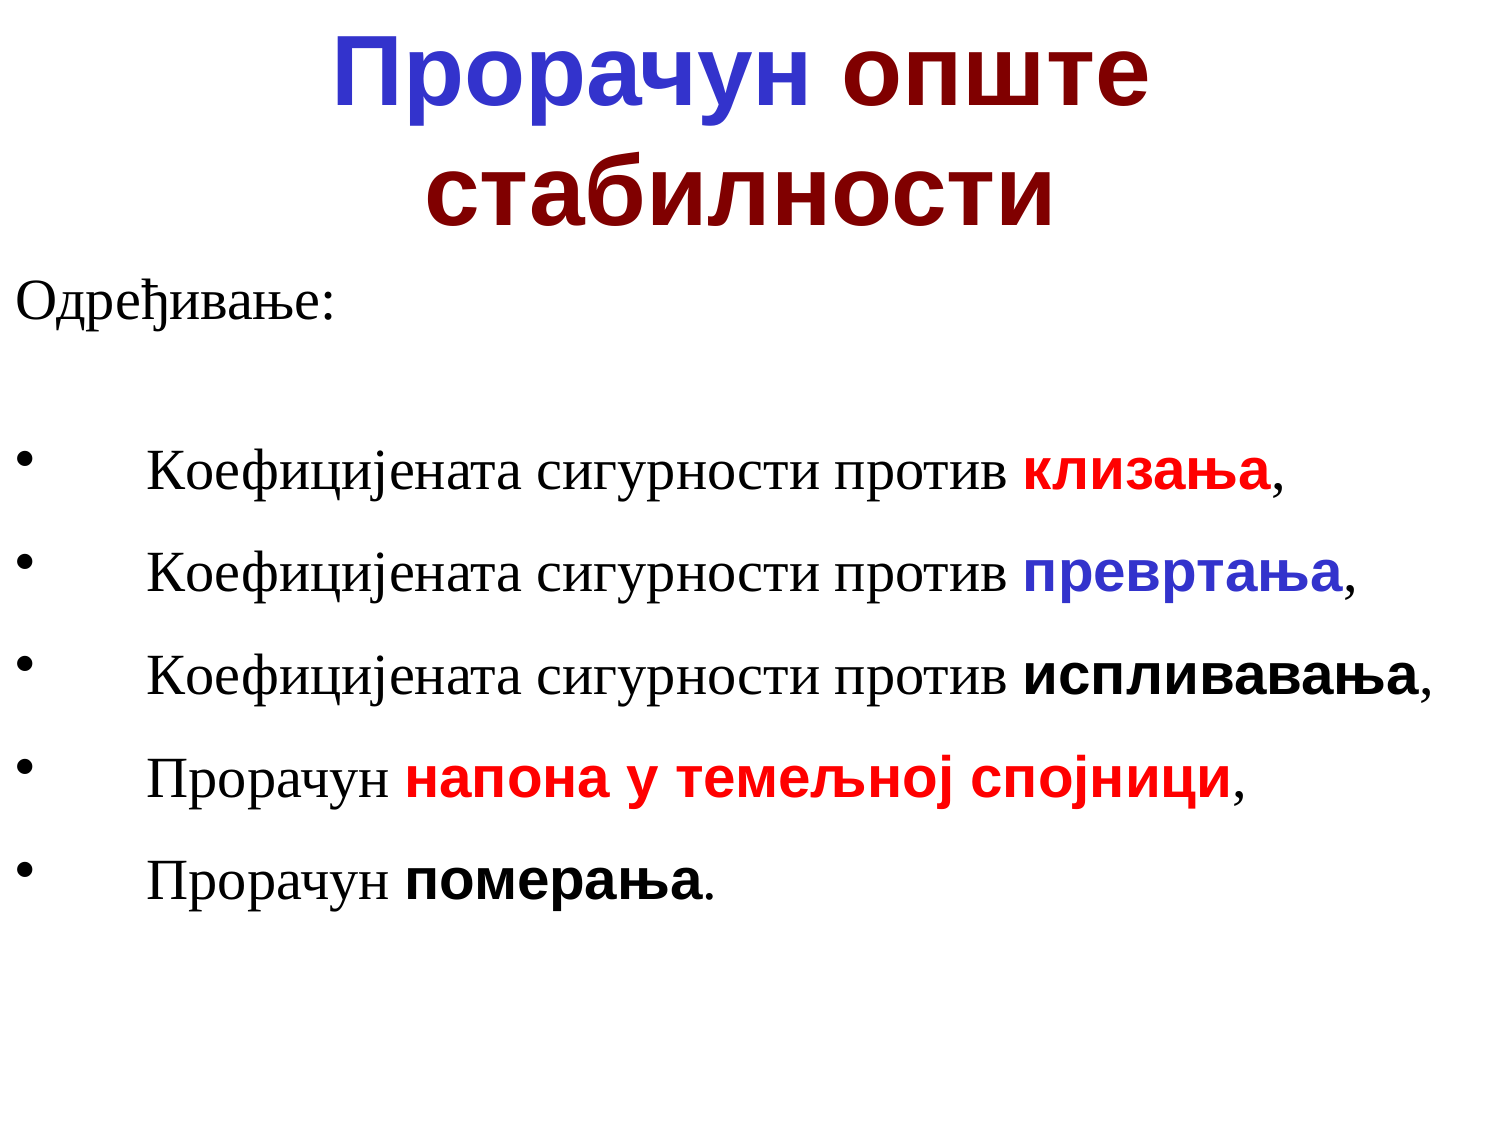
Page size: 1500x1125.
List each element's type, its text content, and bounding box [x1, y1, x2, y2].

list Одређивање: Коефицијената сигурности против клизања, Коефицијената сигурности против превртања, Коефицијената сигурности против испливавања, Прорачун напона у темељној спојници, Прорачун померања. [0, 266, 1471, 990]
title Прорачун опште стабилности [0, 18, 1483, 232]
